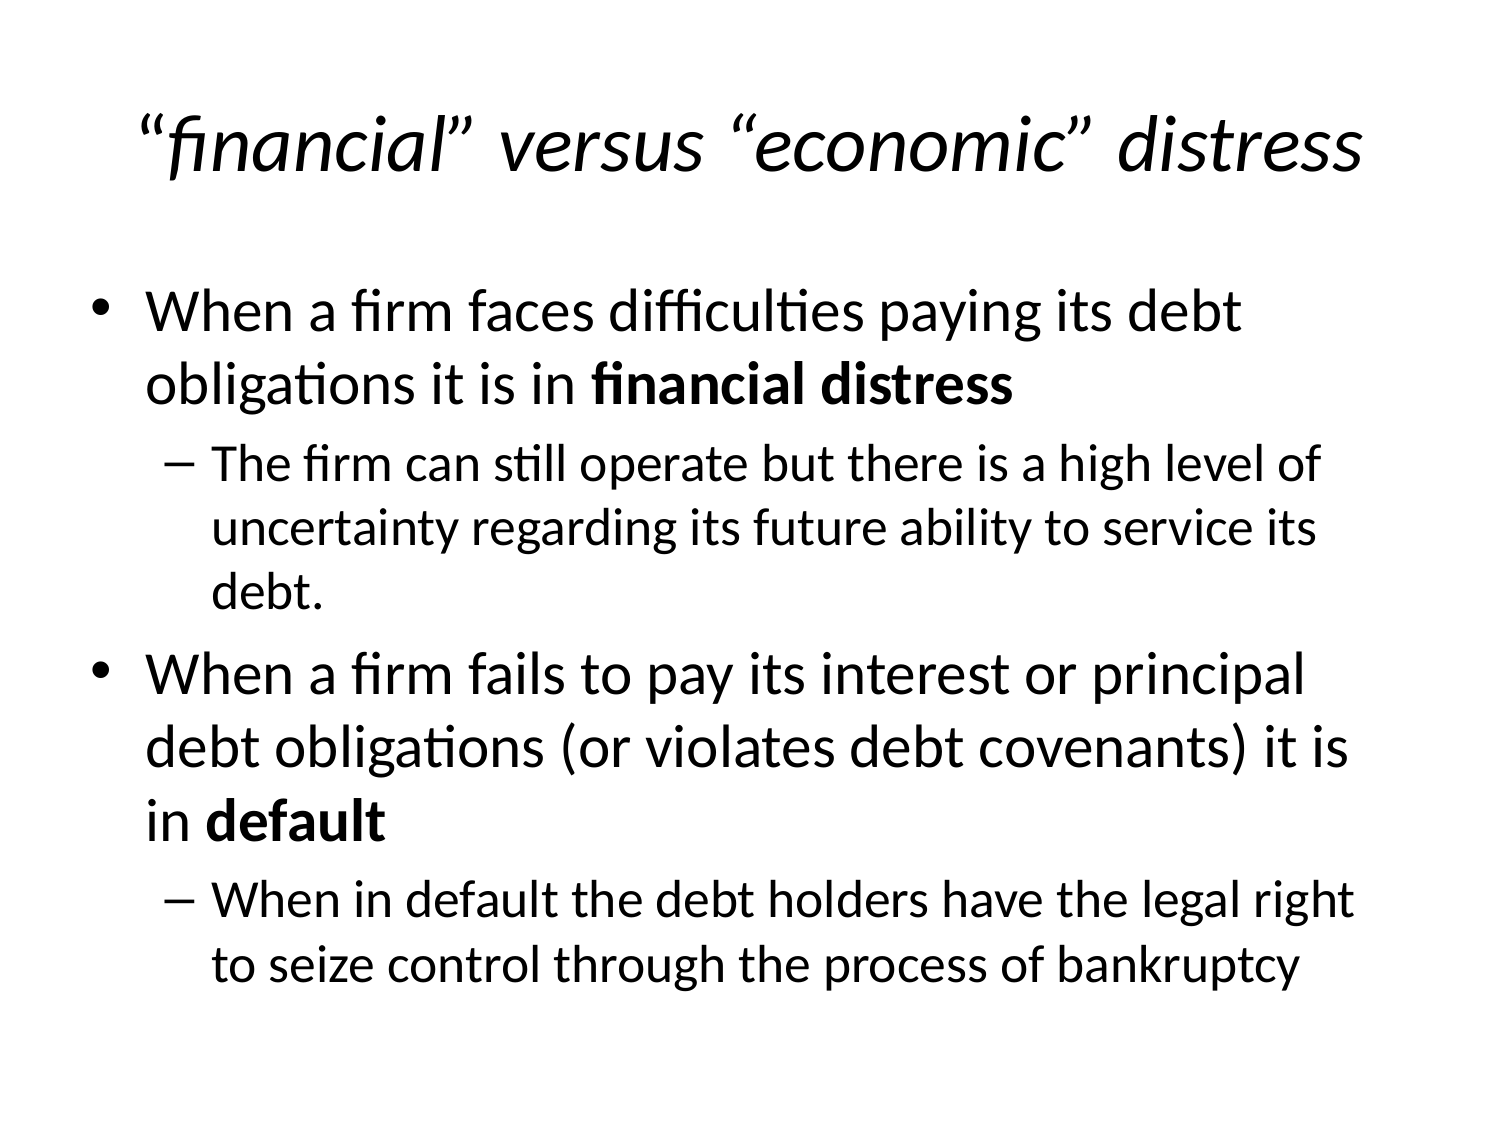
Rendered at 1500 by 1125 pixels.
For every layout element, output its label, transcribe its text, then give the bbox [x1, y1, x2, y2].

list When a firm faces difficulties paying its debt obligations it is in financial distress The firm can still operate but there is a high level of uncertainty regarding its future ability to service its debt. When a firm fails to pay its interest or principal debt obligations (or violates debt covenants) it is in default When in default the debt holders have the legal right to seize control through the process of bankruptcy [75, 262, 1425, 1013]
title “financial” versus “economic” distress [75, 45, 1425, 233]
